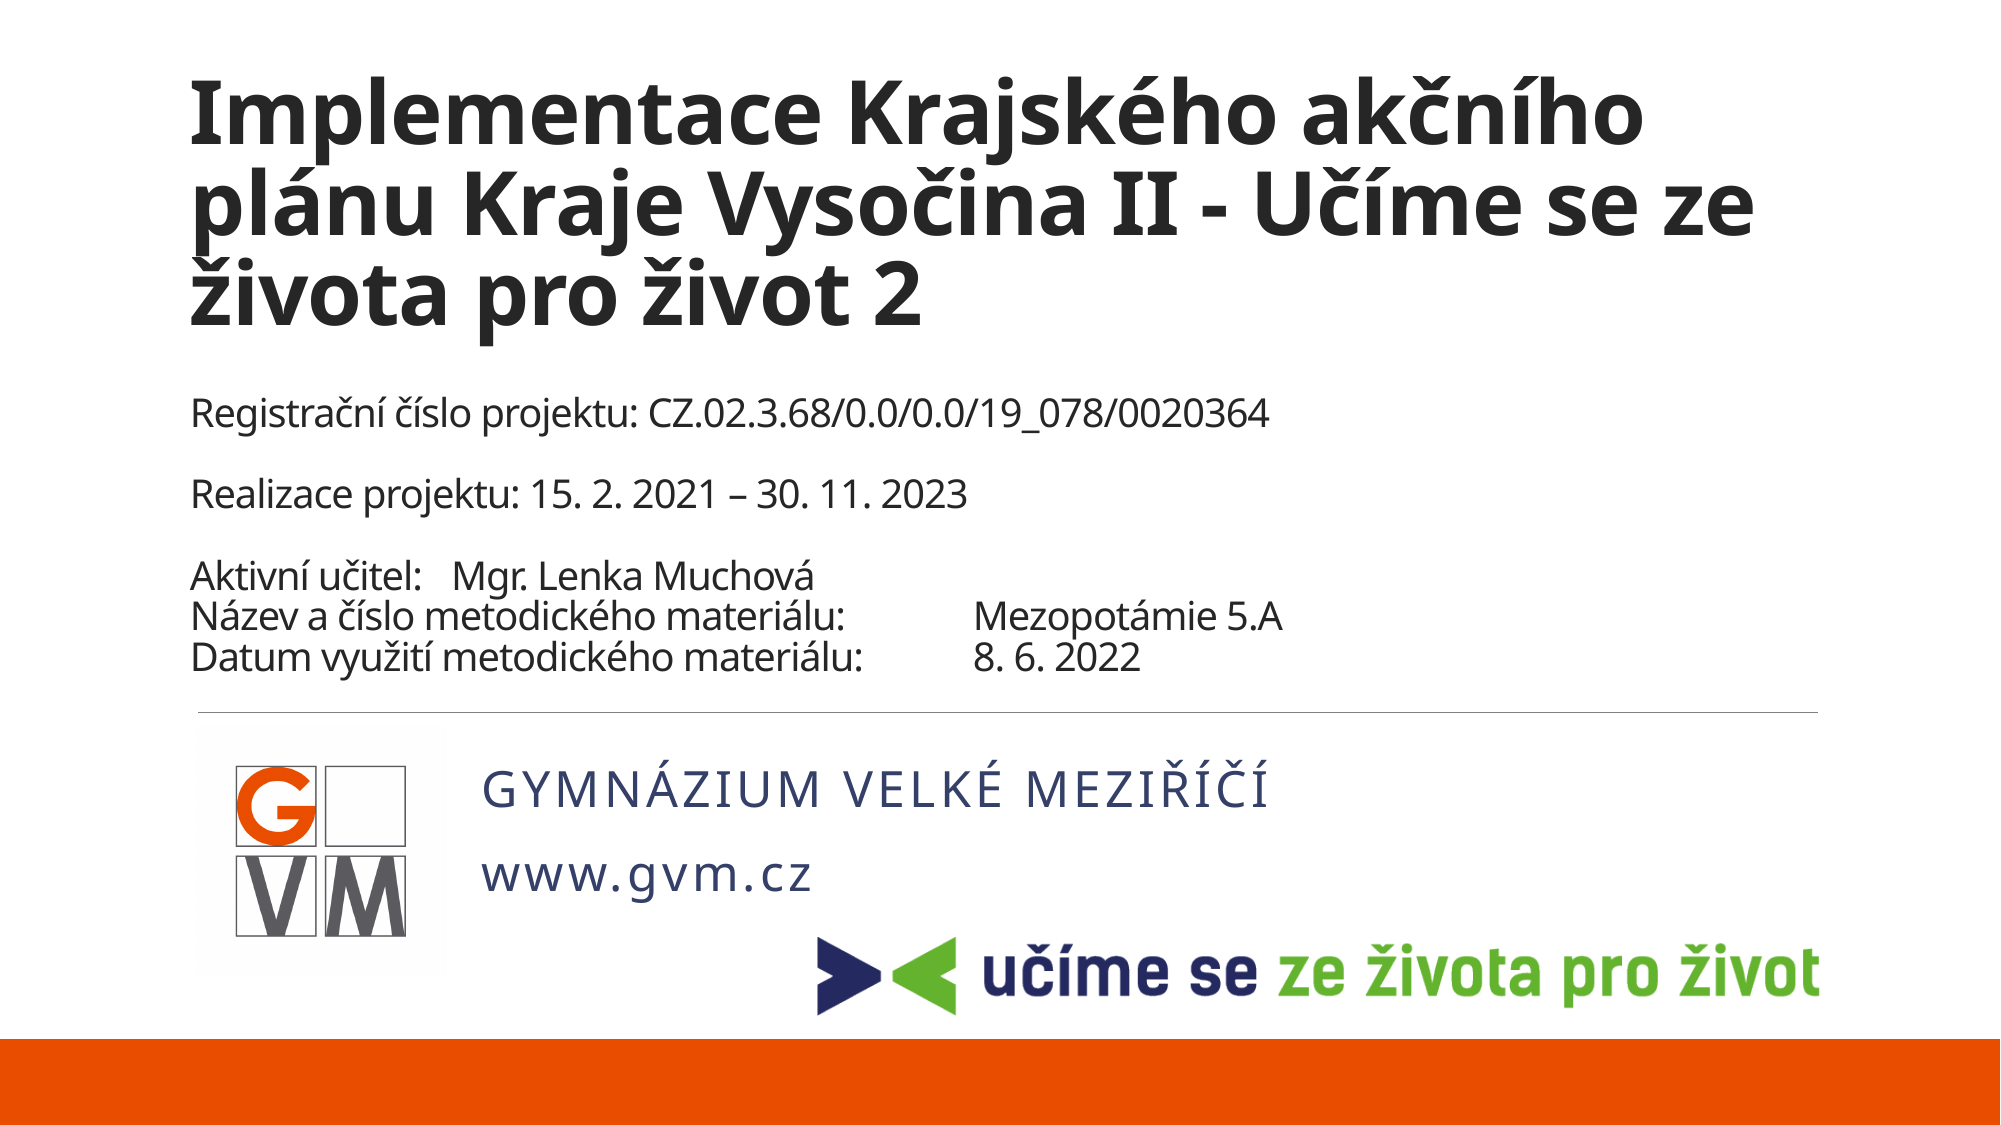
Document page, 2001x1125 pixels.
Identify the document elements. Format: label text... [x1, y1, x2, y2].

picture [816, 936, 1820, 1016]
subtitle Gymnázium Velké meziříčí www.gvm.cz [466, 757, 1805, 945]
picture [194, 725, 446, 977]
title Implementace Krajského akčního plánu Kraje Vysočina II - Učíme se ze života pro život 2 Registrační číslo projektu: CZ.02.3.68/0.0/0.0/19_078/0020364 Realizace projektu: 15. 2. 2021 – 30. 11. 2023 Aktivní učitel: Mgr. Lenka Muchová Název a číslo metodického materiálu: Mezopotámie 5.A Datum využití metodického materiálu: 8. 6. 2022 [174, 59, 1820, 687]
